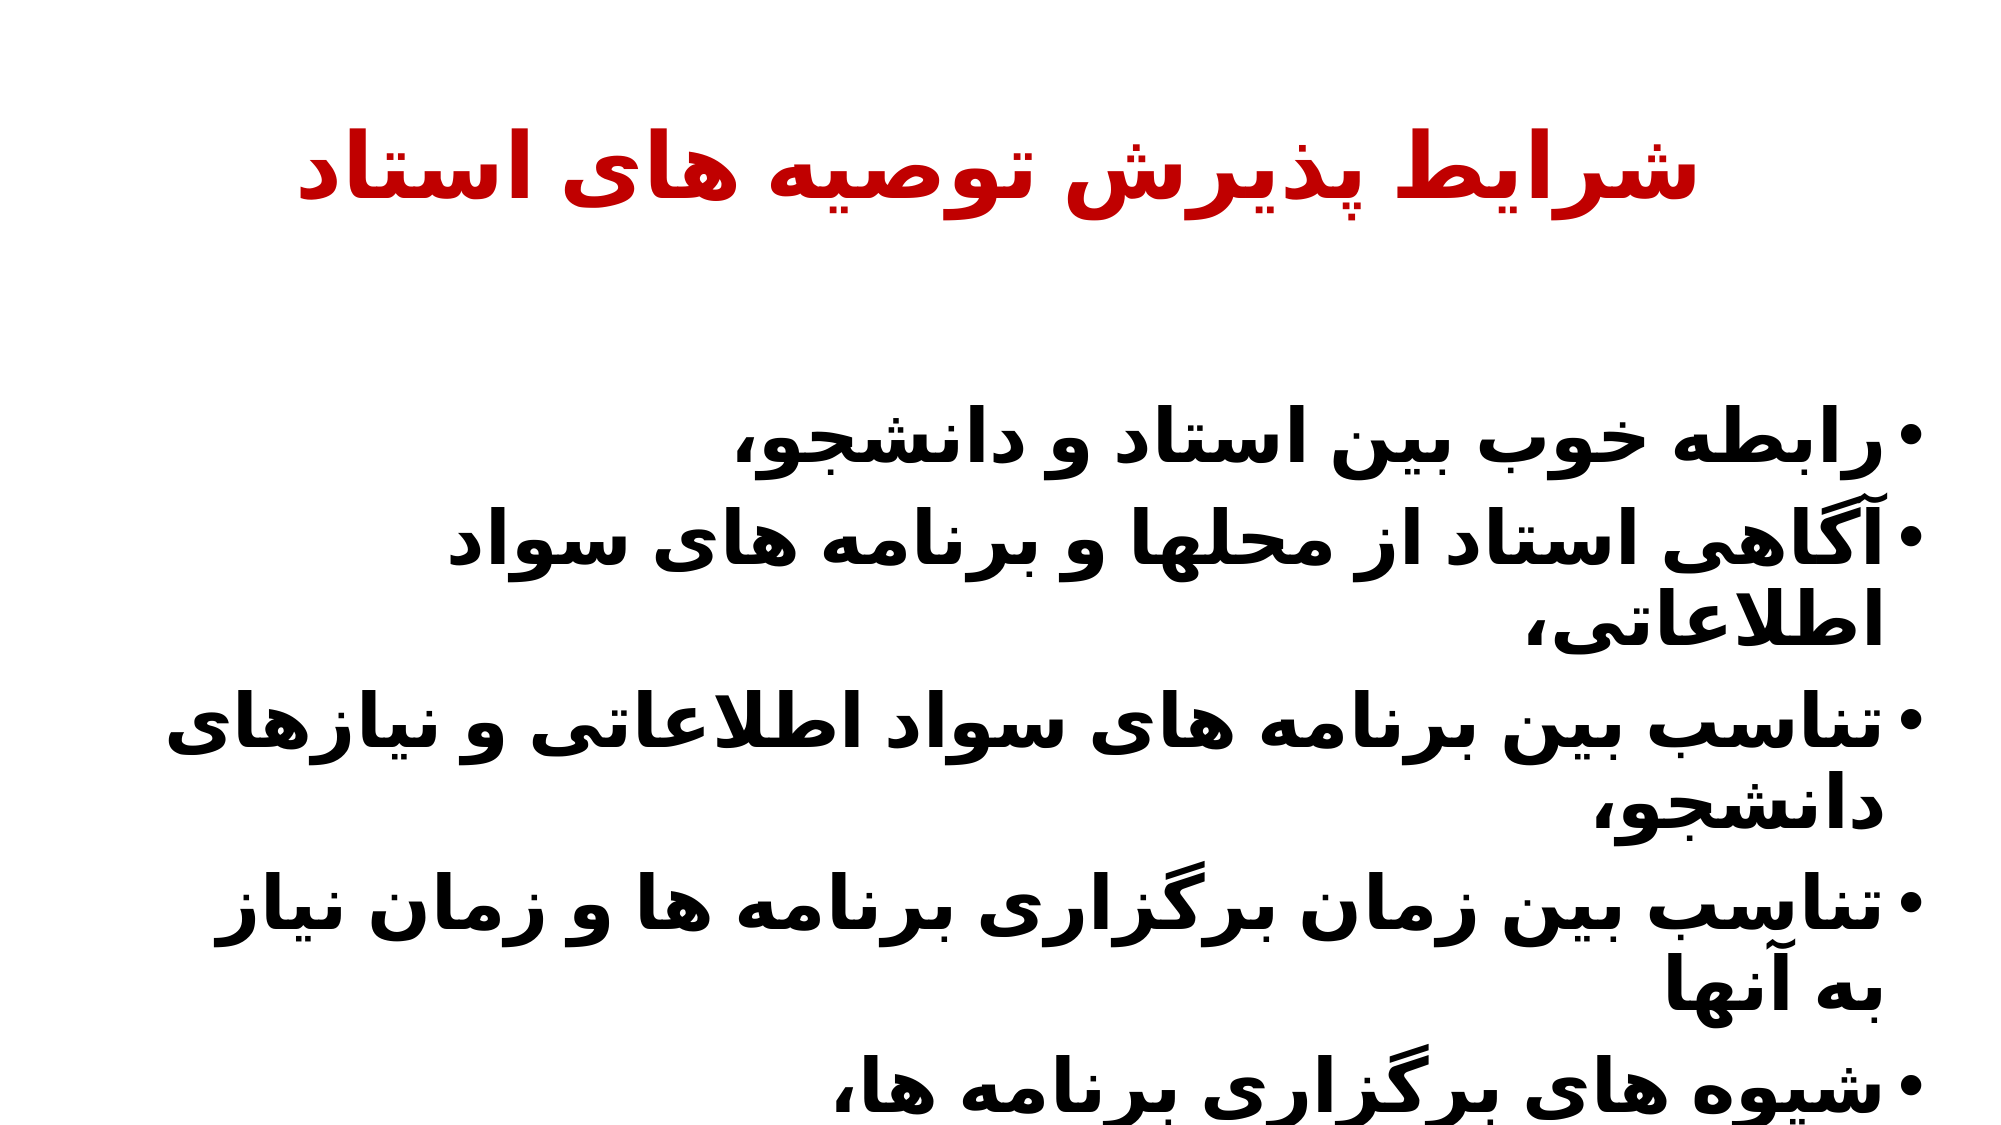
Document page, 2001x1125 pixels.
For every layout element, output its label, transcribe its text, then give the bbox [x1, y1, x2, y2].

list رابطه خوب بین استاد و دانشجو، آگاهی استاد از محلها و برنامه های سواد اطلاعاتی، تناسب بین برنامه های سواد اطلاعاتی و نیازهای دانشجو، تناسب بین زمان برگزاری برنامه ها و زمان نیاز به آنها شیوه های برگزاری برنامه ها، سودمندی برنامه ها برای پیشبرد پژوهش [137, 299, 1940, 1125]
title شرایط پذیرش توصیه های استاد [137, 59, 1863, 278]
